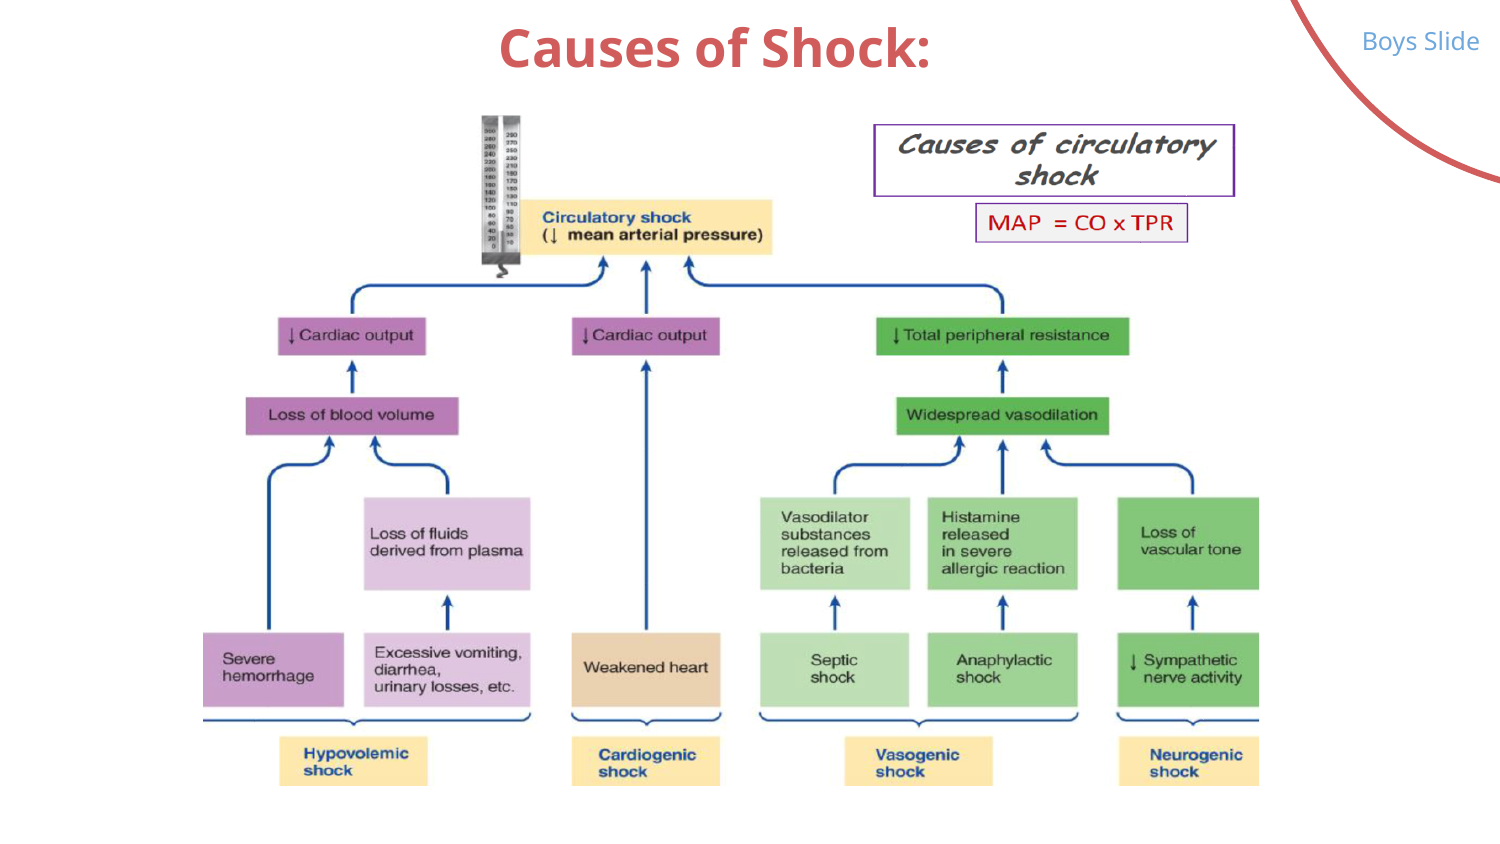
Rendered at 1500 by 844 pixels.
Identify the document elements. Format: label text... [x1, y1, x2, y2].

text_box Boys Slide [1346, 10, 1500, 71]
title Causes of Shock: [483, 0, 1159, 82]
picture [202, 115, 1260, 787]
